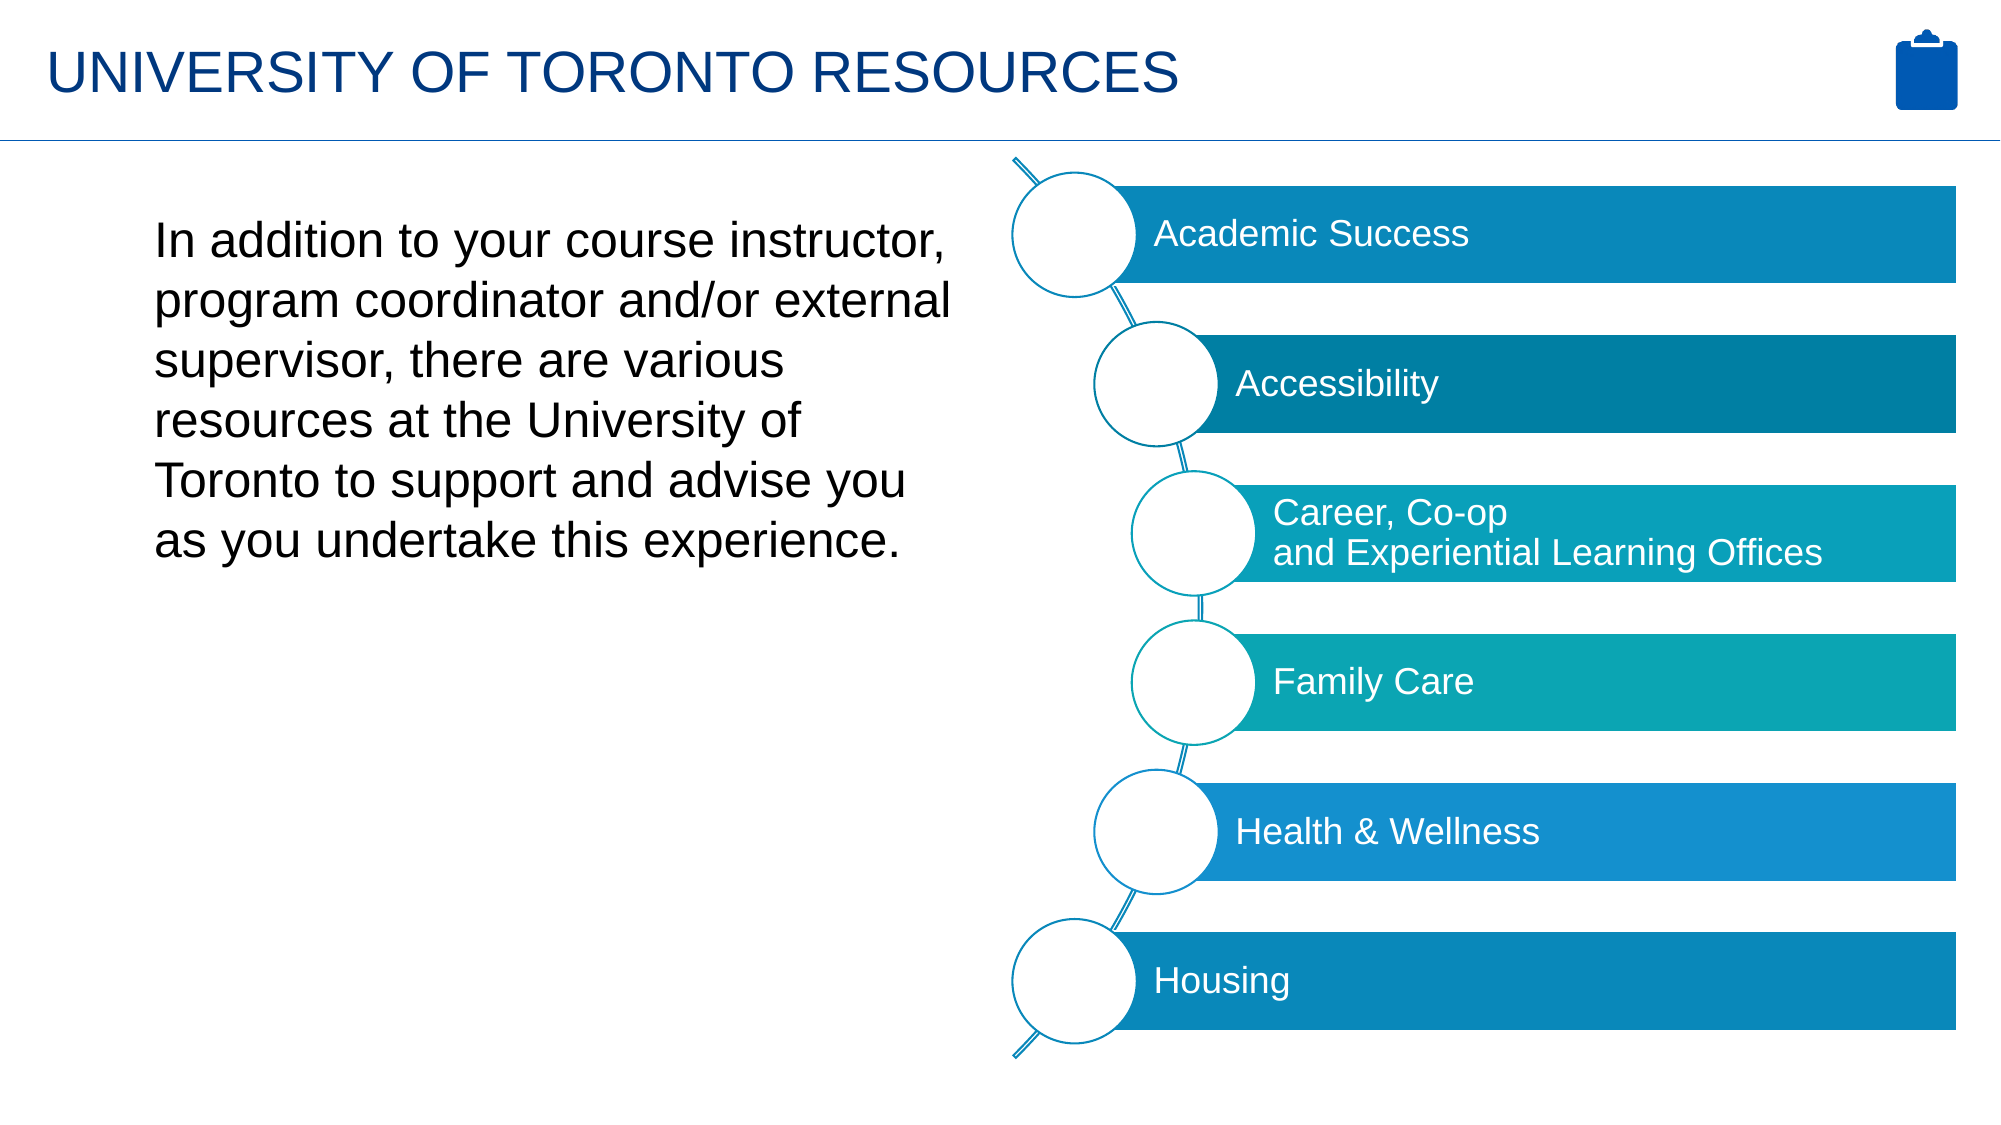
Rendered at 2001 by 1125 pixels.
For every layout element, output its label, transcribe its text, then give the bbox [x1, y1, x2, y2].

picture [1858, 1, 1995, 138]
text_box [998, 135, 1971, 1081]
list In addition to your course instructor, program coordinator and/or external supervisor, there are various resources at the University of Toronto to support and advise you as you undertake this experience. [139, 200, 973, 943]
title UNIVERSITY OF TORONTO RESOURCES [31, 43, 1858, 105]
